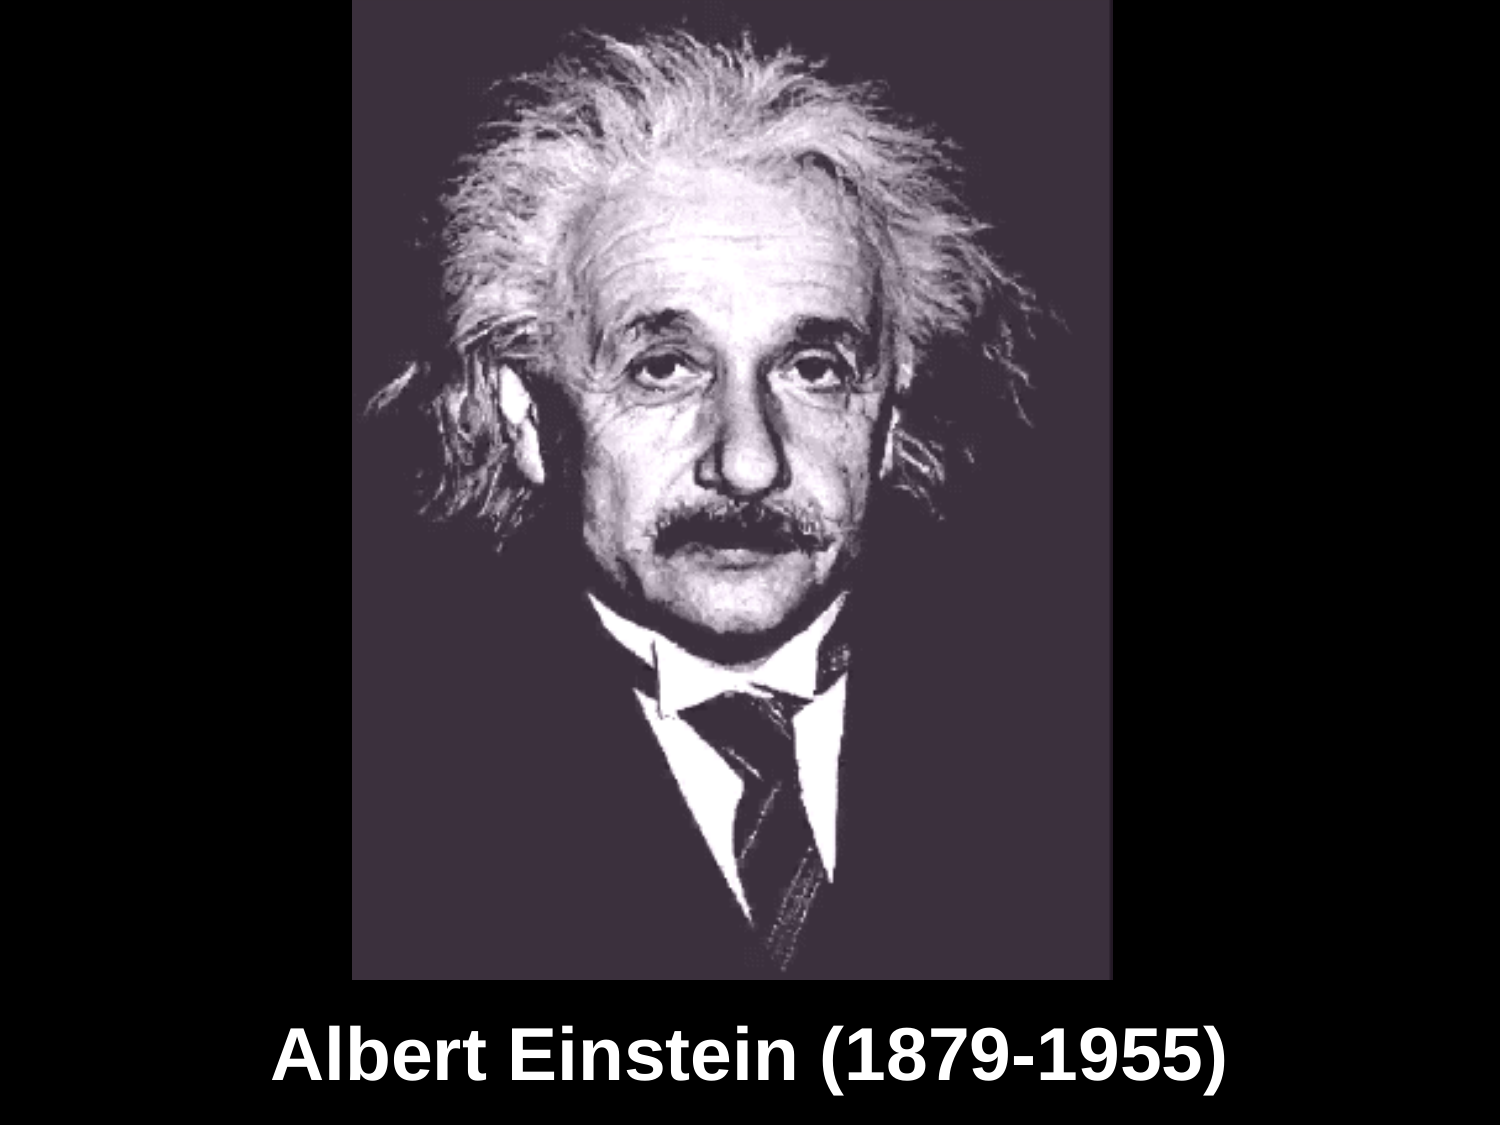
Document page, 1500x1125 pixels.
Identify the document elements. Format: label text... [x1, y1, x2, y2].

title Albert Einstein (1879-1955) [0, 987, 1500, 1113]
picture [352, 0, 1113, 980]
